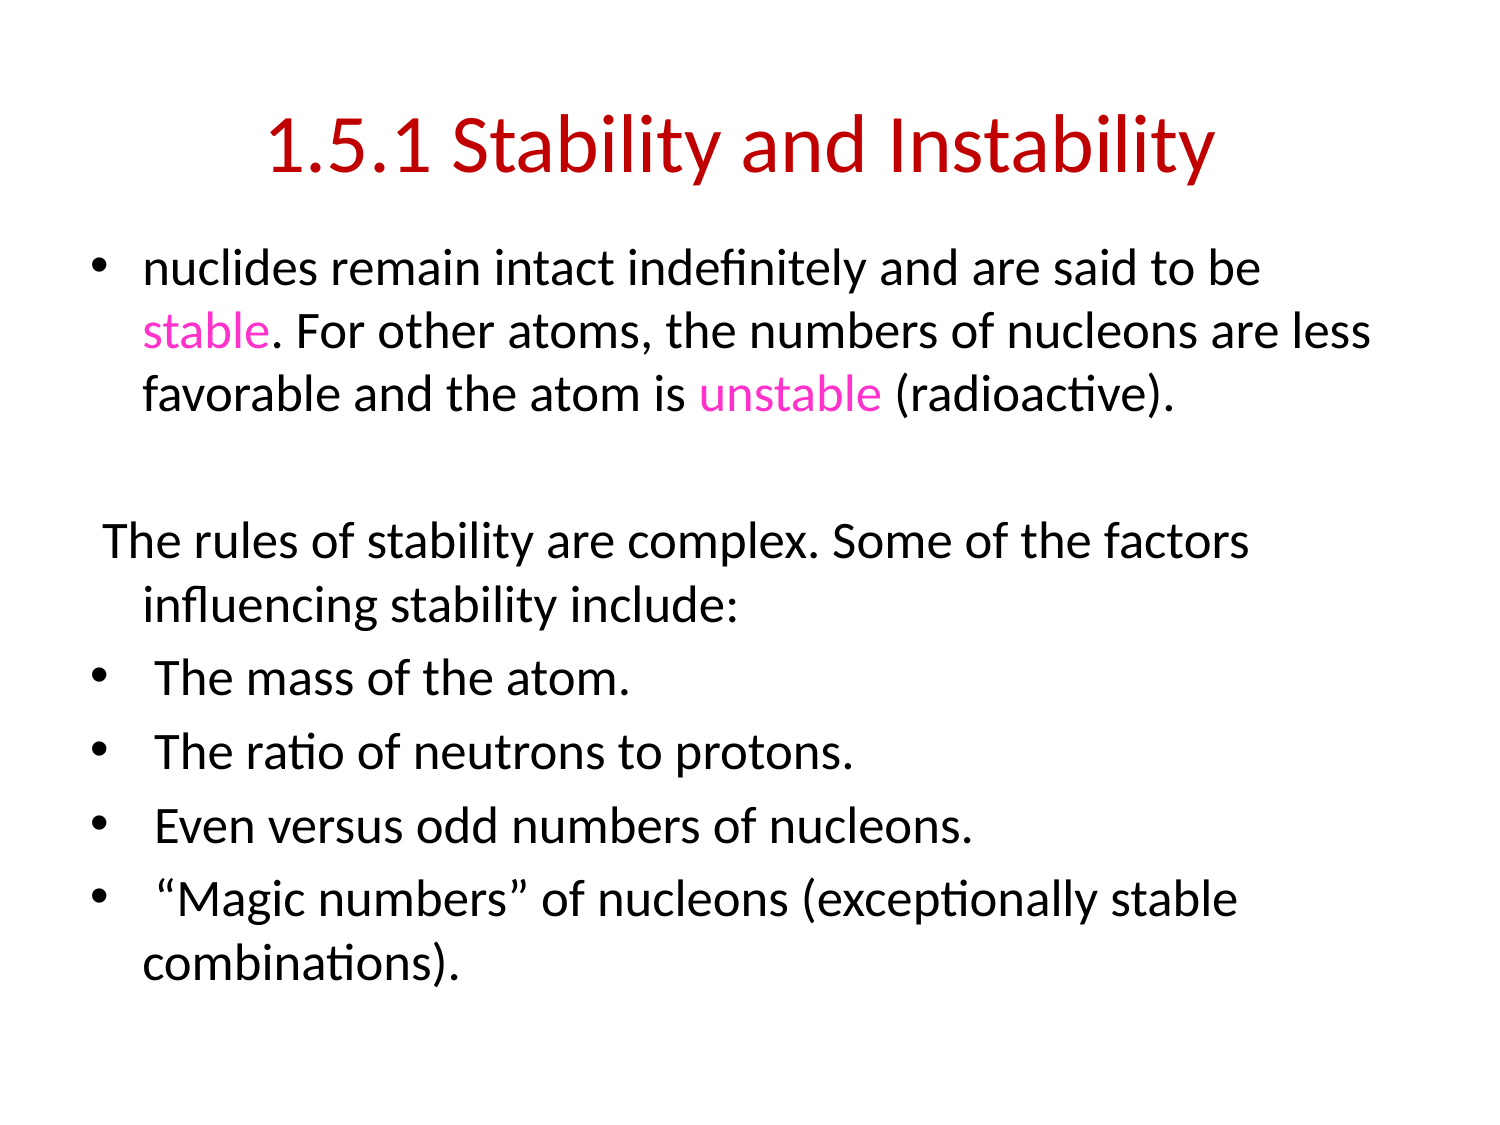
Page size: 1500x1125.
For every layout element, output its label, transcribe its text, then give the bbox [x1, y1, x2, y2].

title 1.5.1 Stability and Instability [75, 45, 1425, 224]
list nuclides remain intact indefinitely and are said to be stable. For other atoms, the numbers of nucleons are less favorable and the atom is unstable (radioactive). The rules of stability are complex. Some of the factors influencing stability include: The mass of the atom. The ratio of neutrons to protons. Even versus odd numbers of nucleons. “Magic numbers” of nucleons (exceptionally stable combinations). [75, 224, 1425, 1005]
